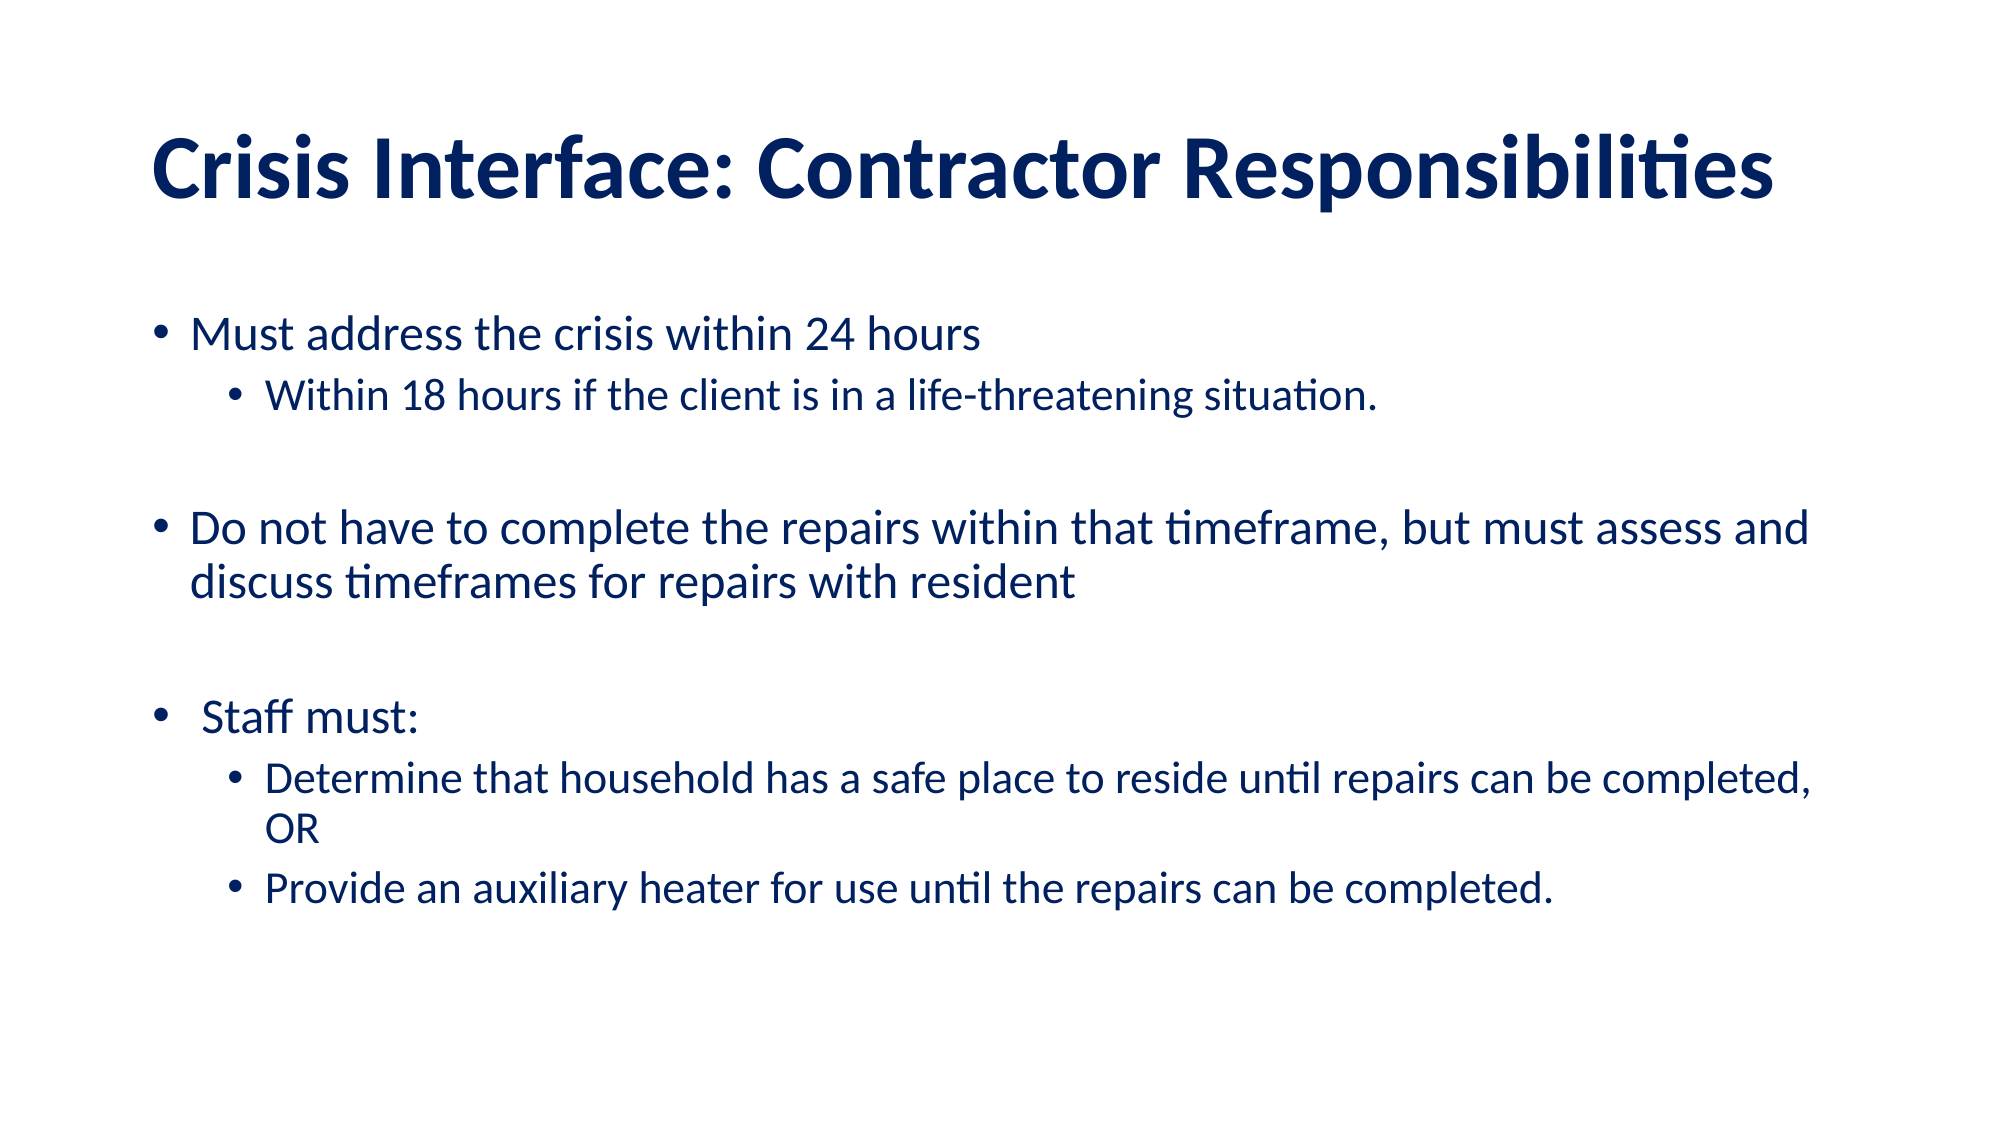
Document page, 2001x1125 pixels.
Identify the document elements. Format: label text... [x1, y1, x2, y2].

title Crisis Interface: Contractor Responsibilities [137, 59, 1863, 278]
list Must address the crisis within 24 hours Within 18 hours if the client is in a life-threatening situation. Do not have to complete the repairs within that timeframe, but must assess and discuss timeframes for repairs with resident Staff must: Determine that household has a safe place to reside until repairs can be completed, OR Provide an auxiliary heater for use until the repairs can be completed. [137, 299, 1863, 1014]
